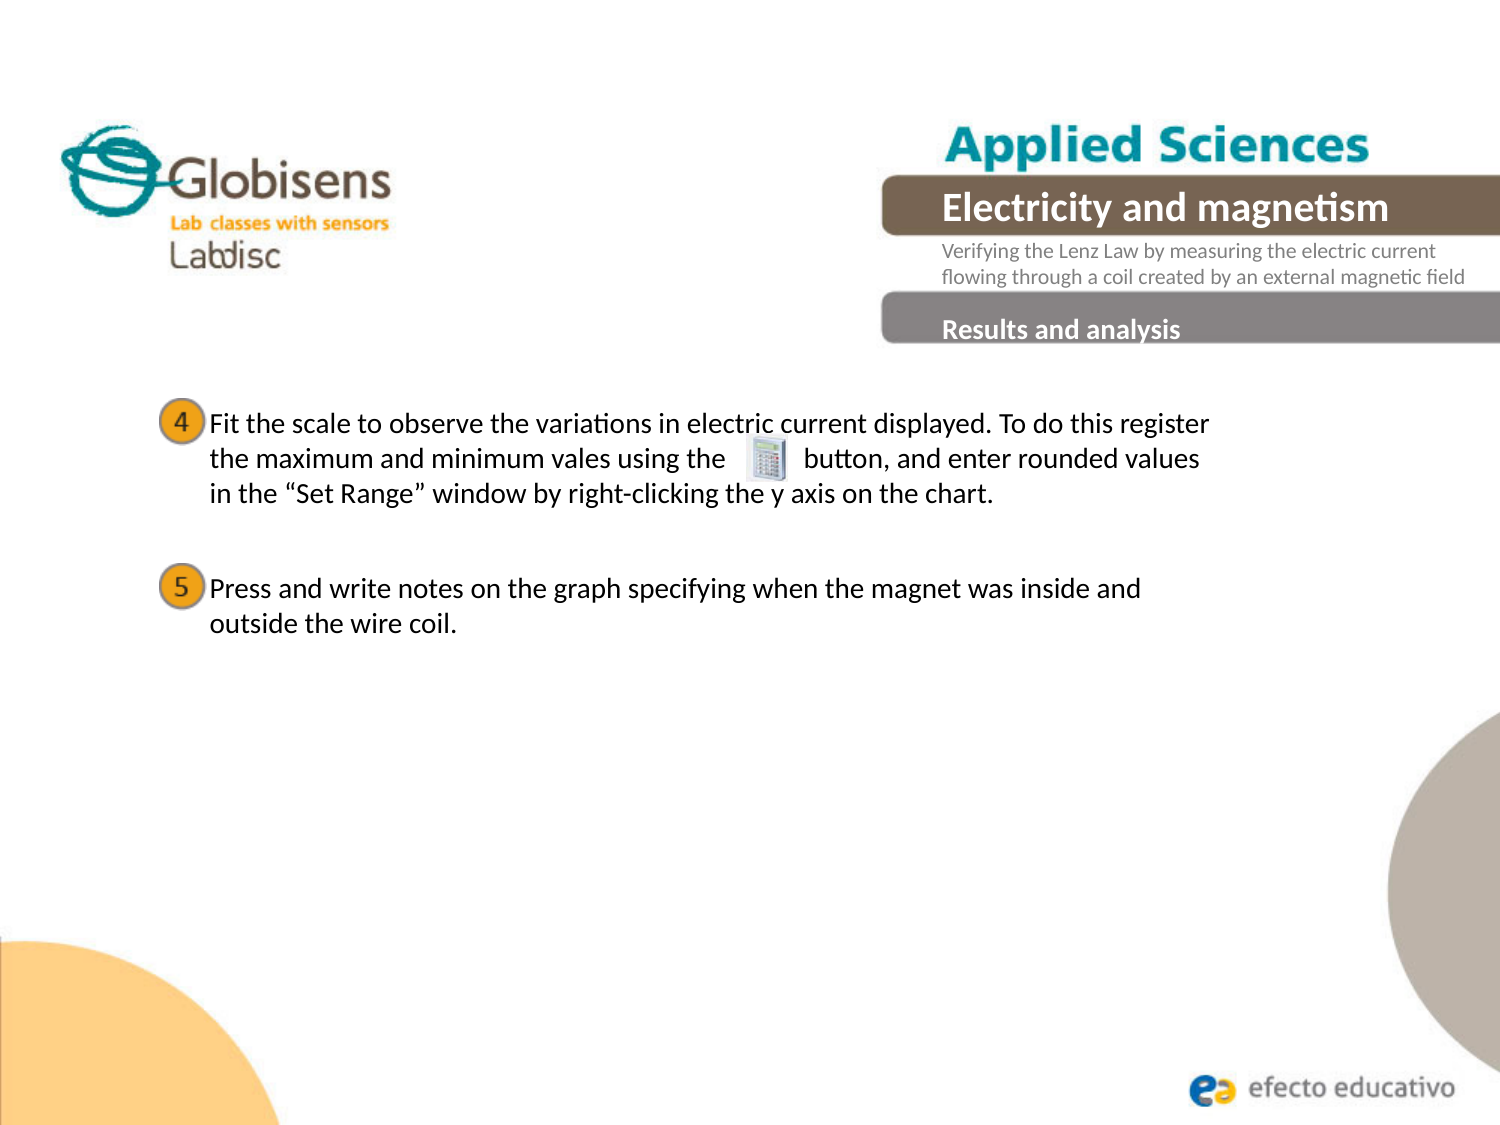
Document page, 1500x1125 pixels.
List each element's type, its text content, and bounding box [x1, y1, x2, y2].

text_box Electricity and magnetism [927, 172, 1500, 228]
picture [0, 0, 1500, 1125]
text_box Verifying the Lenz Law by measuring the electric current flowing through a coil created by an external magnetic field [927, 228, 1500, 296]
text_box Results and analysis [927, 302, 1500, 371]
text_box Fit the scale to observe the variations in electric current displayed. To do this register the maximum and minimum vales using the button, and enter rounded values in the “Set Range” window by right-clicking the y axis on the chart. [194, 396, 1388, 517]
text_box Press and write notes on the graph specifying when the magnet was inside and outside the wire coil. [194, 562, 1282, 648]
